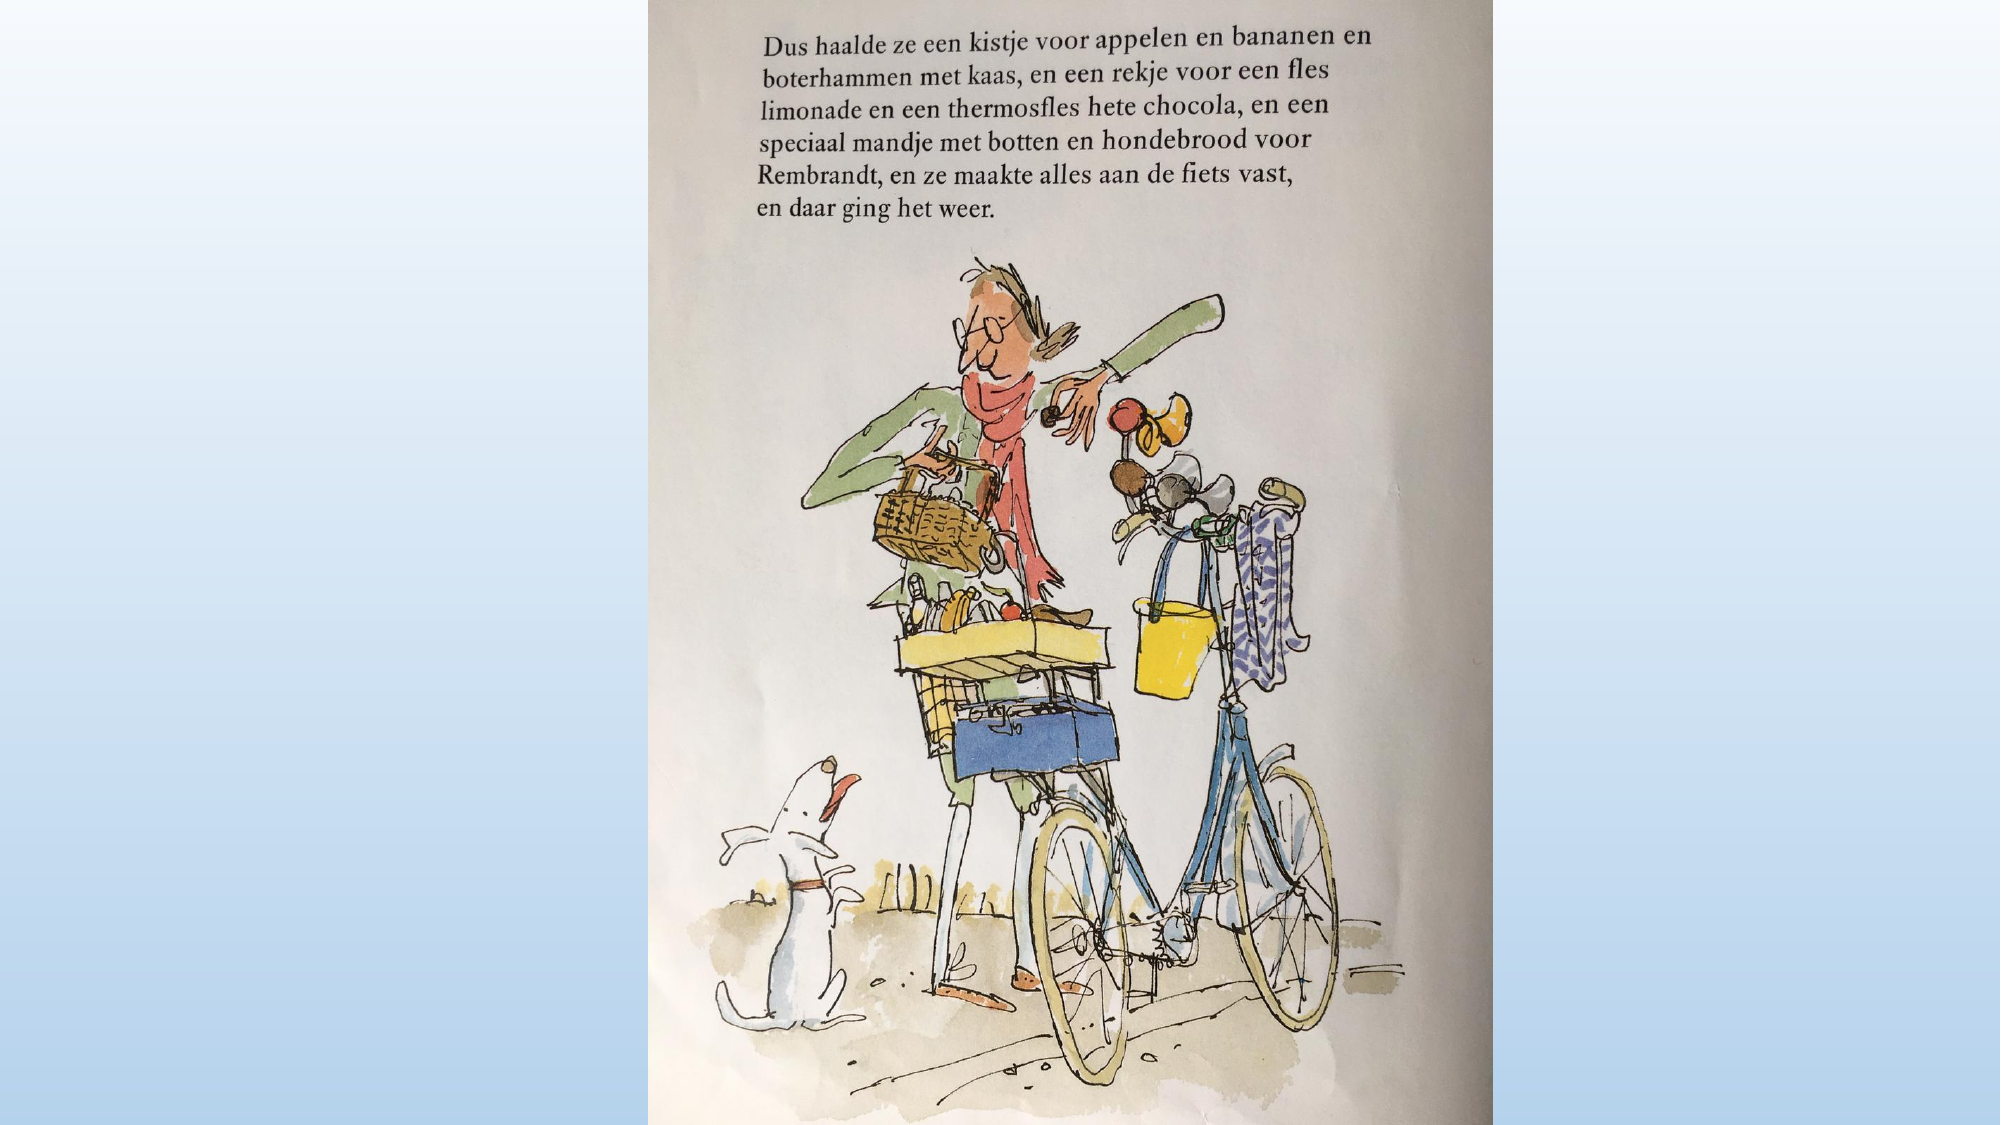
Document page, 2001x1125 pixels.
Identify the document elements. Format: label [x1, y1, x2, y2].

list [648, 0, 1493, 1125]
